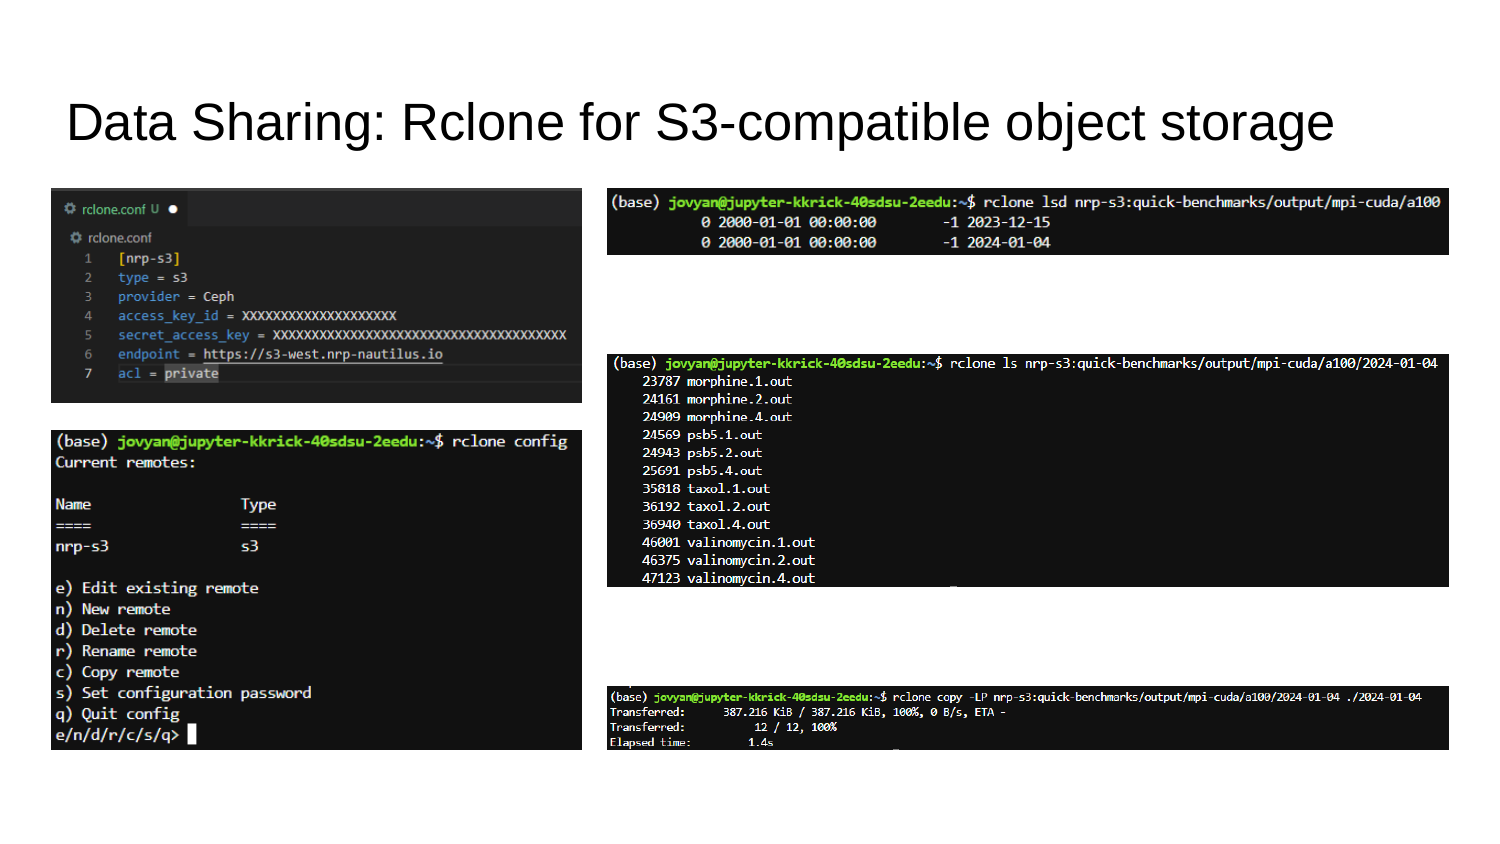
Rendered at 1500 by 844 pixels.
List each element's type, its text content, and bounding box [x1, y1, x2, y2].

picture [607, 686, 1450, 750]
title Data Sharing: Rclone for S3-compatible object storage [51, 72, 1449, 167]
picture [50, 430, 582, 750]
picture [607, 354, 1450, 587]
picture [607, 188, 1450, 255]
picture [50, 188, 582, 403]
